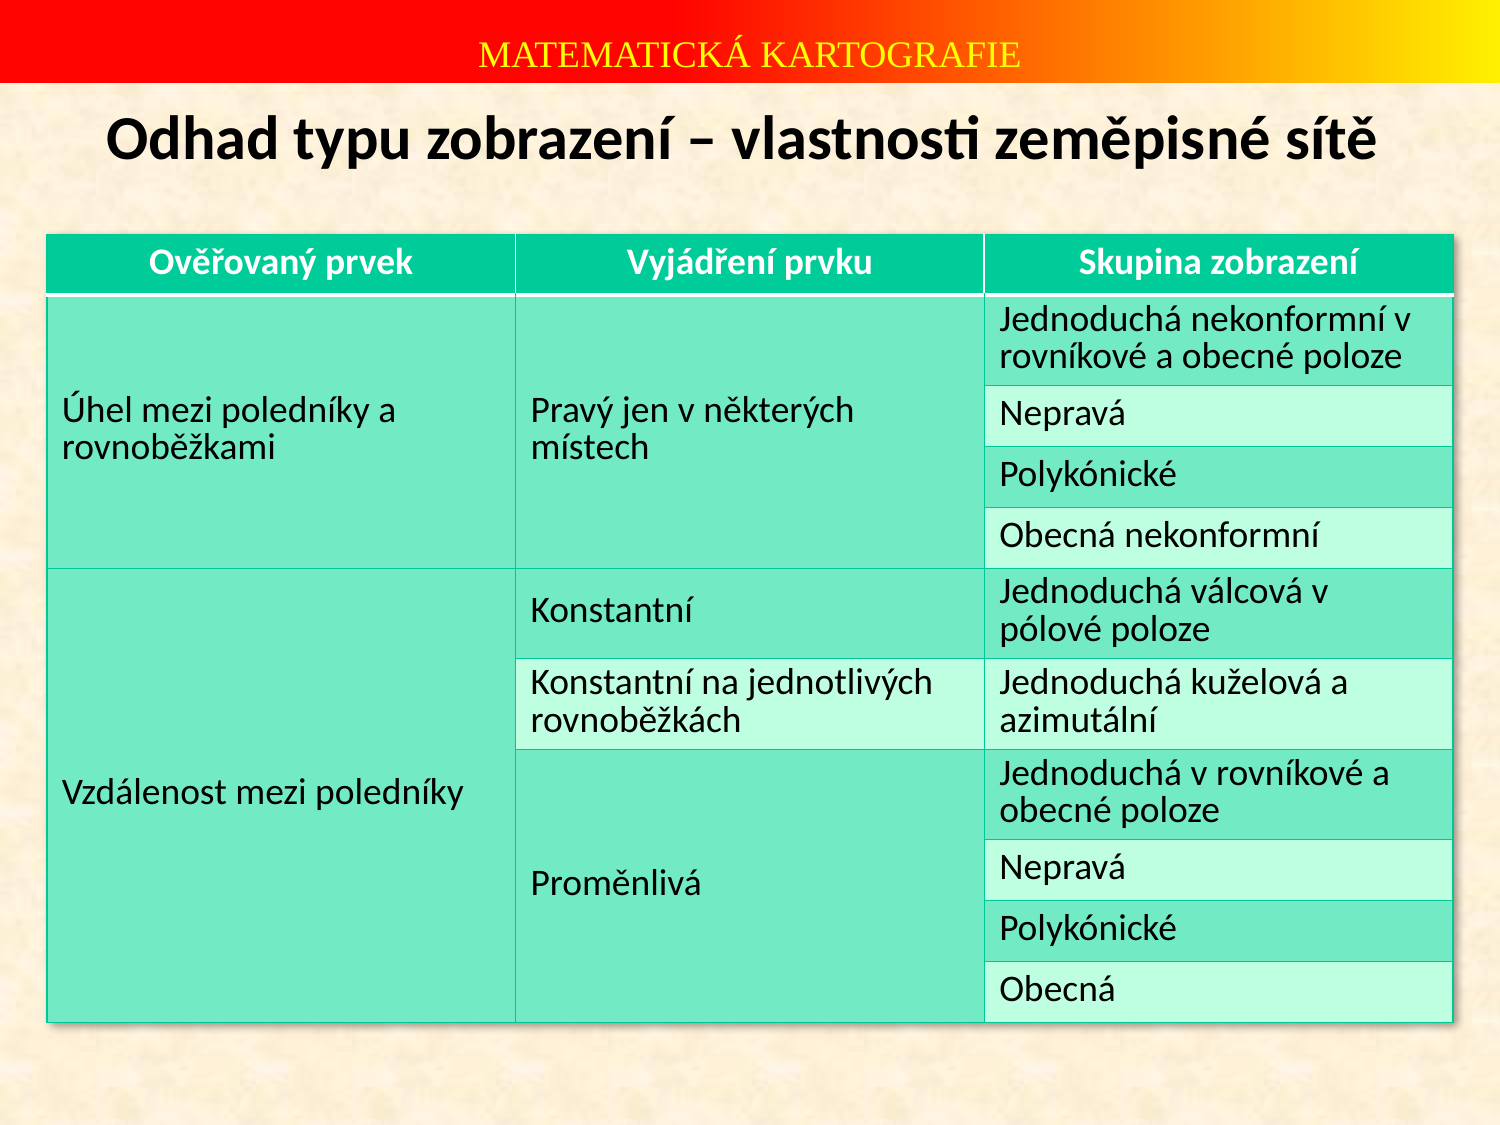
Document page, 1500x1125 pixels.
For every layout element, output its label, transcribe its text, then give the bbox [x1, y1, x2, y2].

table_header Skupina zobrazení [985, 235, 1452, 293]
table_header Ověřovaný prvek [48, 235, 515, 293]
table_cell Jednoduchá nekonformní v rovníkové a obecné poloze [985, 297, 1452, 385]
table_cell Nepravá [985, 840, 1452, 900]
table_header Vyjádření prvku [516, 235, 983, 293]
table_cell Vzdálenost mezi poledníky [48, 569, 515, 1022]
table_cell Konstantní [516, 569, 984, 658]
picture [0, 200, 1500, 1125]
title Odhad typu zobrazení – vlastnosti zeměpisné sítě [0, 70, 1500, 200]
table_cell Polykónické [985, 447, 1452, 507]
table_cell Obecná nekonformní [985, 508, 1452, 568]
table_cell Pravý jen v některých místech [516, 297, 984, 568]
table_cell Polykónické [985, 901, 1452, 961]
table_cell Jednoduchá v rovníkové a obecné poloze [985, 750, 1452, 839]
table_cell Proměnlivá [516, 750, 984, 1022]
table_cell Jednoduchá kuželová a azimutální [985, 659, 1452, 749]
table_cell Úhel mezi poledníky a rovnoběžkami [48, 297, 515, 568]
table_cell Nepravá [985, 386, 1452, 446]
table_cell Jednoduchá válcová v pólové poloze [985, 569, 1452, 658]
table_cell Obecná [985, 962, 1452, 1022]
table_cell Konstantní na jednotlivých rovnoběžkách [516, 659, 984, 749]
